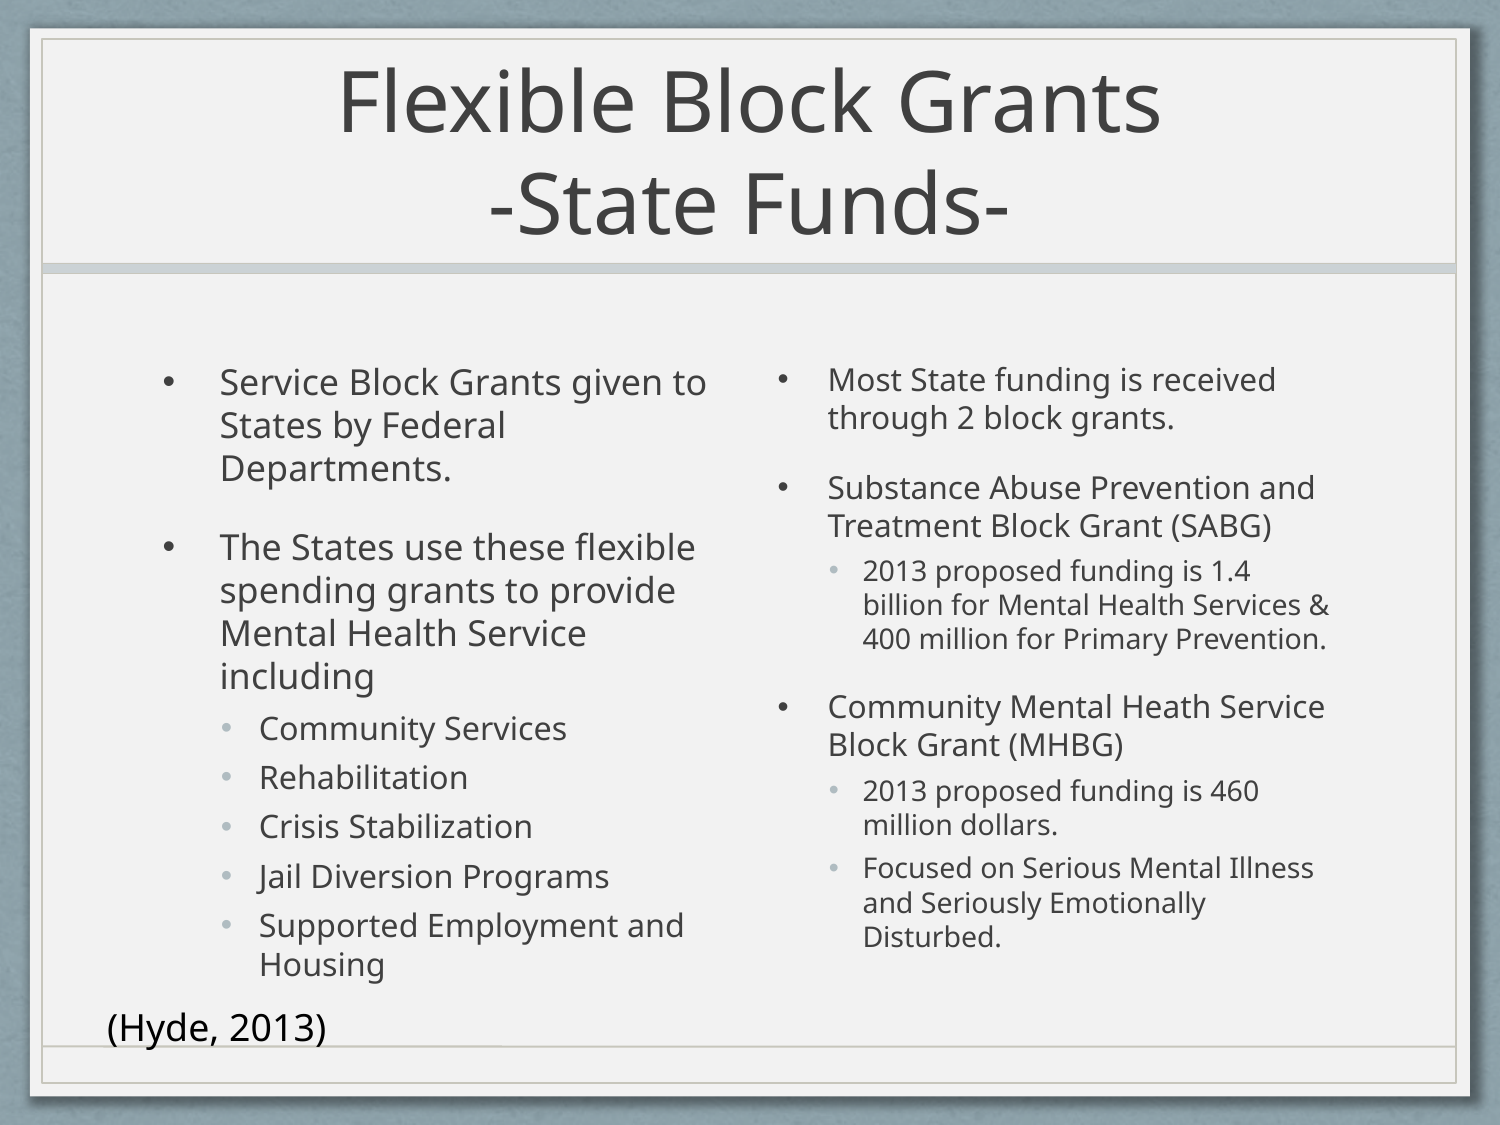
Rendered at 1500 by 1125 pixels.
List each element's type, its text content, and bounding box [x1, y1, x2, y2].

list Service Block Grants given to States by Federal Departments. The States use these flexible spending grants to provide Mental Health Service including Community Services Rehabilitation Crisis Stabilization Jail Diversion Programs Supported Employment and Housing [147, 352, 733, 997]
title Flexible Block Grants -State Funds- [147, 40, 1353, 260]
text_box (Hyde, 2013) [92, 996, 342, 1057]
list Most State funding is received through 2 block grants. Substance Abuse Prevention and Treatment Block Grant (SABG) 2013 proposed funding is 1.4 billion for Mental Health Services & 400 million for Primary Prevention. Community Mental Heath Service Block Grant (MHBG) 2013 proposed funding is 460 million dollars. Focused on Serious Mental Illness and Seriously Emotionally Disturbed. [762, 352, 1348, 997]
